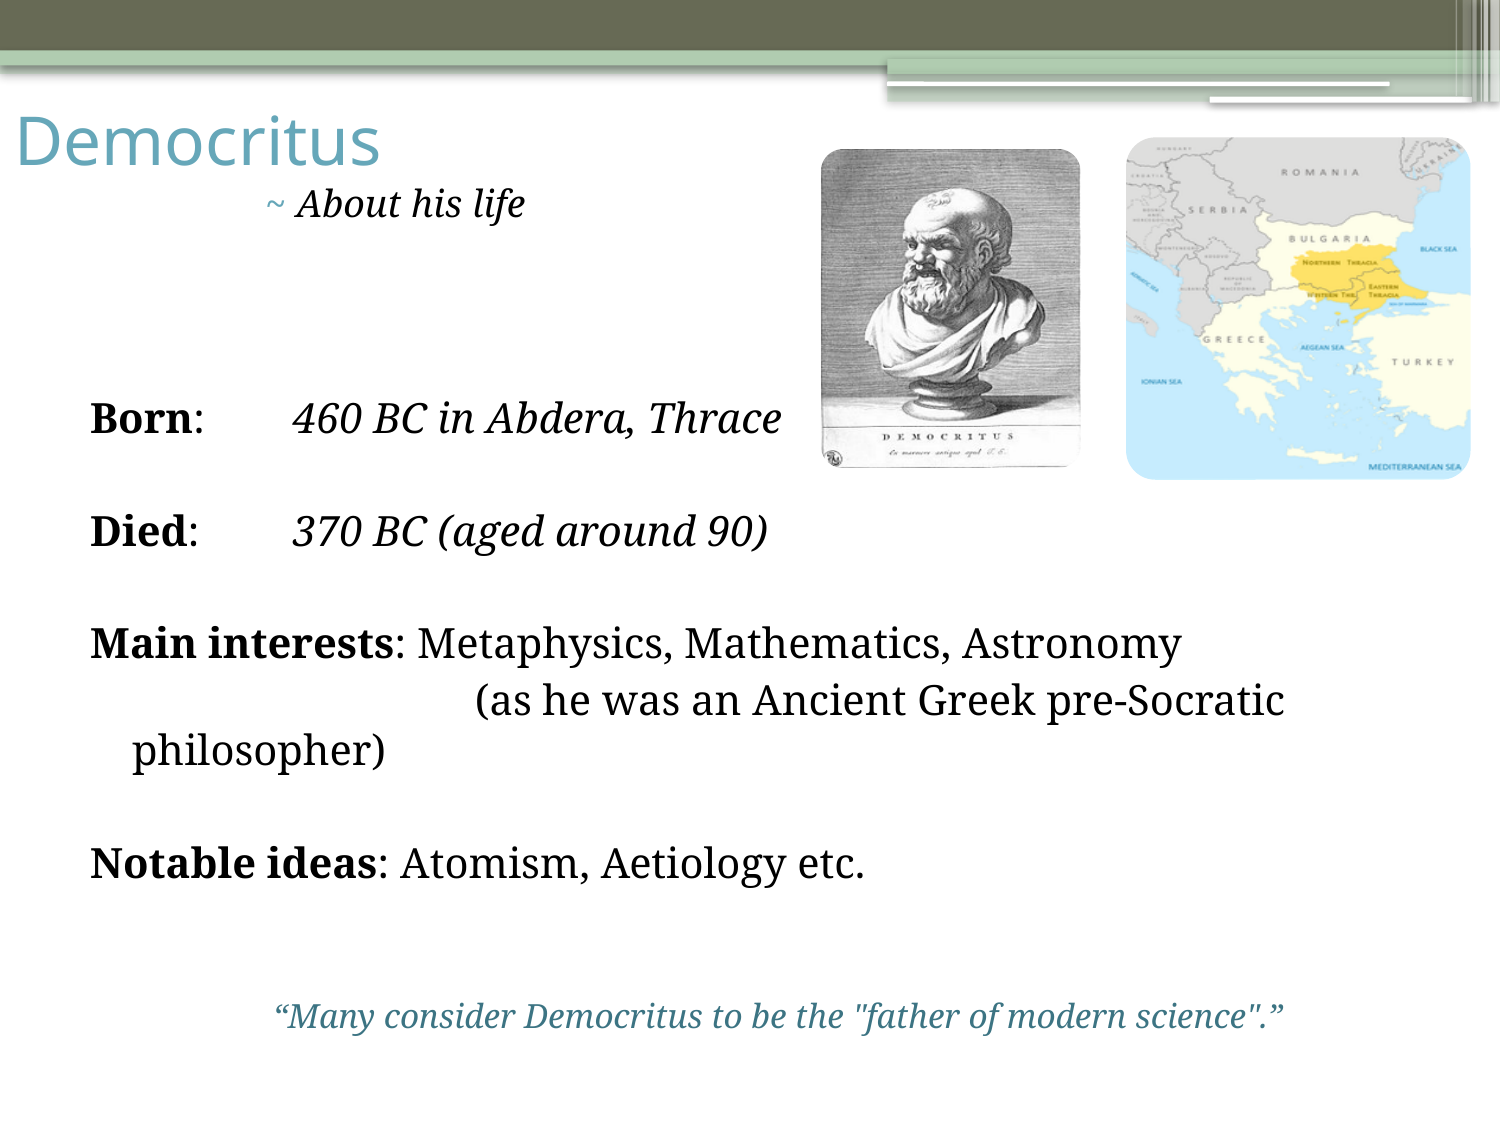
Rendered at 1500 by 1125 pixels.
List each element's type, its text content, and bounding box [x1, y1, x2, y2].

list Born: 460 BC in Abdera, Thrace Died: 370 BC (aged around 90) Main interests: Metaphysics, Mathematics, Astronomy (as he was an Ancient Greek pre-Socratic philosopher) Notable ideas: Atomism, Aetiology etc. “Many consider Democritus to be the "father of modern science".” [57, 384, 1483, 1094]
title Democritus [0, 90, 1350, 242]
picture [820, 148, 1081, 469]
text_box ~ About his life [250, 172, 541, 233]
picture [1125, 137, 1471, 480]
